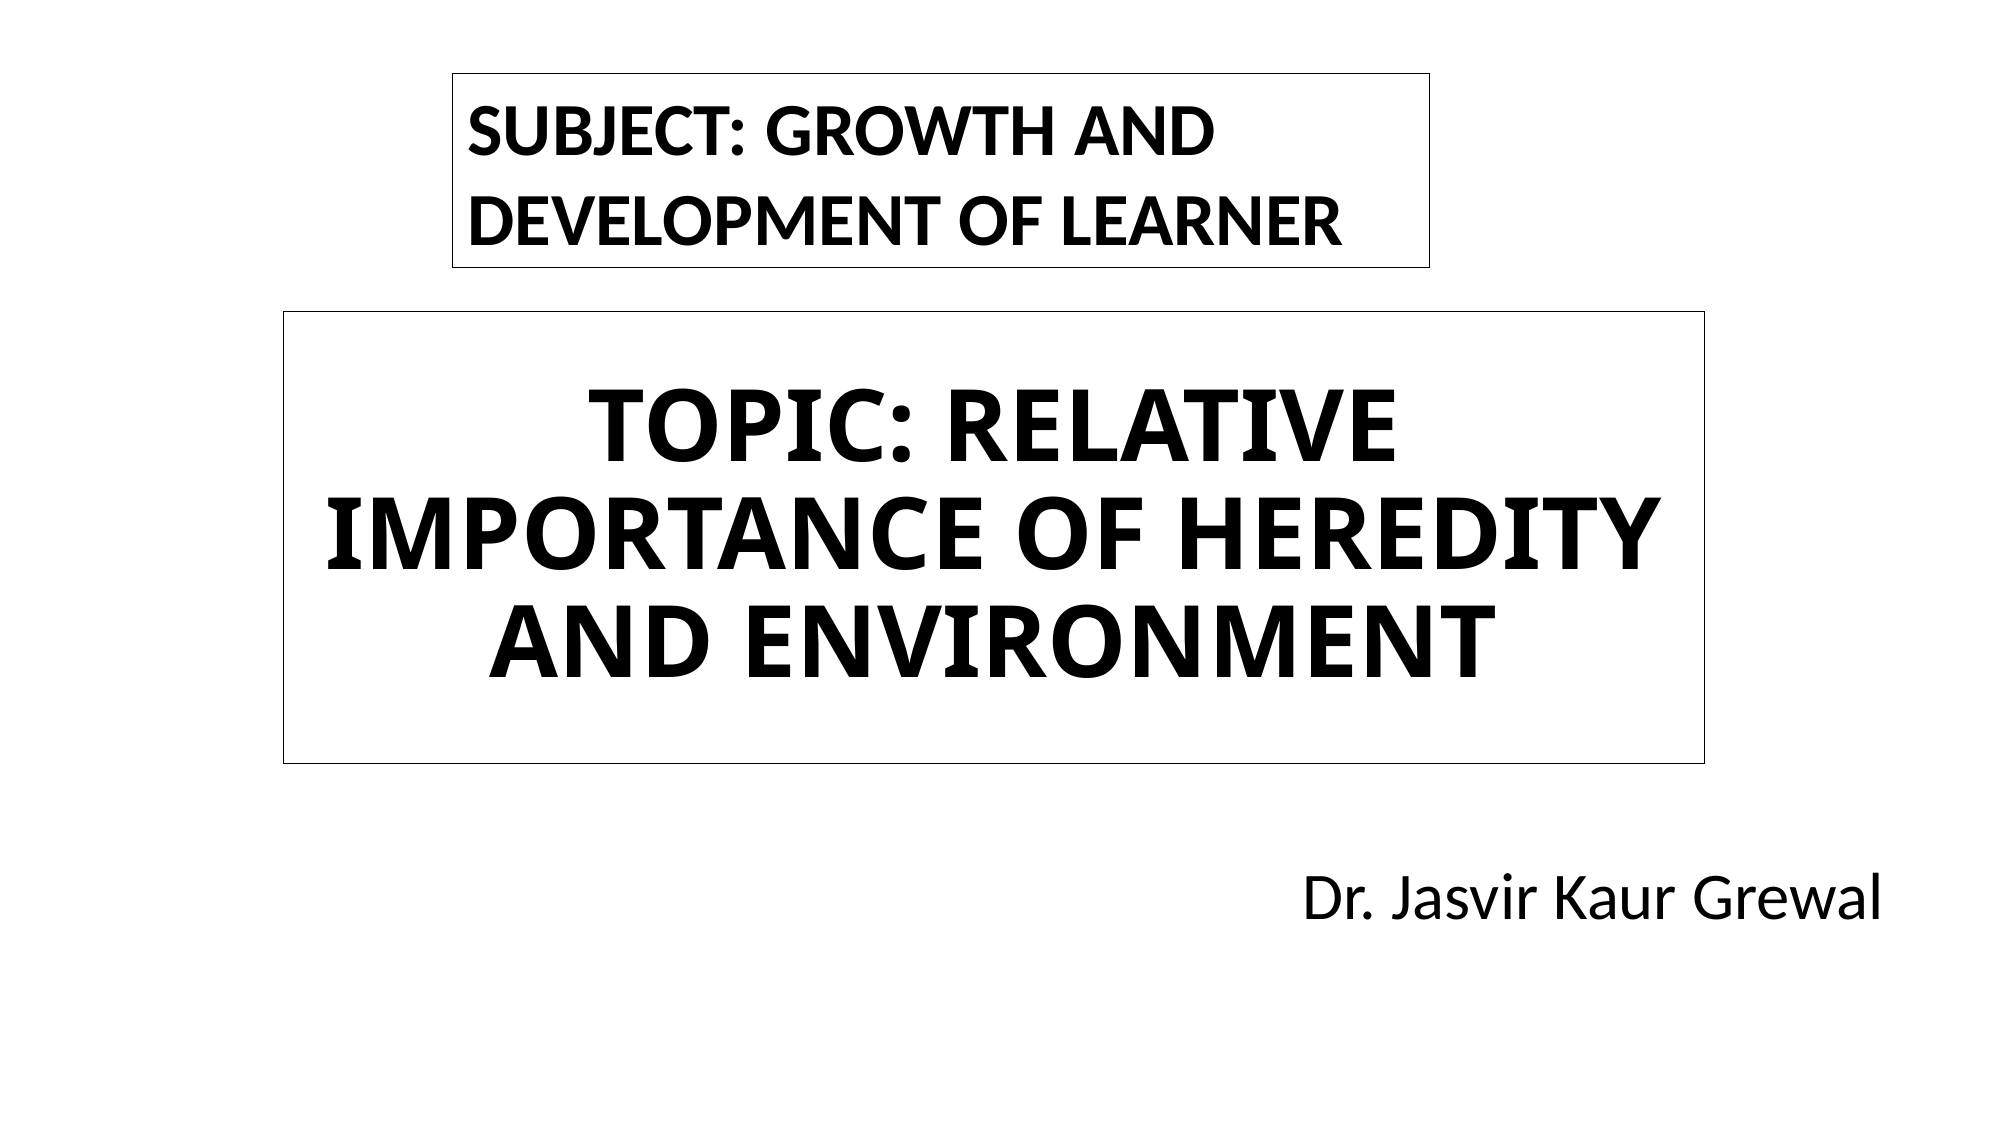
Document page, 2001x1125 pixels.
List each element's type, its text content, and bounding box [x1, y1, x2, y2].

text_box Dr. Jasvir Kaur Grewal [1287, 845, 1931, 941]
text_box SUBJECT: GROWTH AND DEVELOPMENT OF LEARNER [452, 73, 1430, 268]
title TOPIC: RELATIVE IMPORTANCE OF HEREDITY AND ENVIRONMENT [283, 311, 1705, 764]
